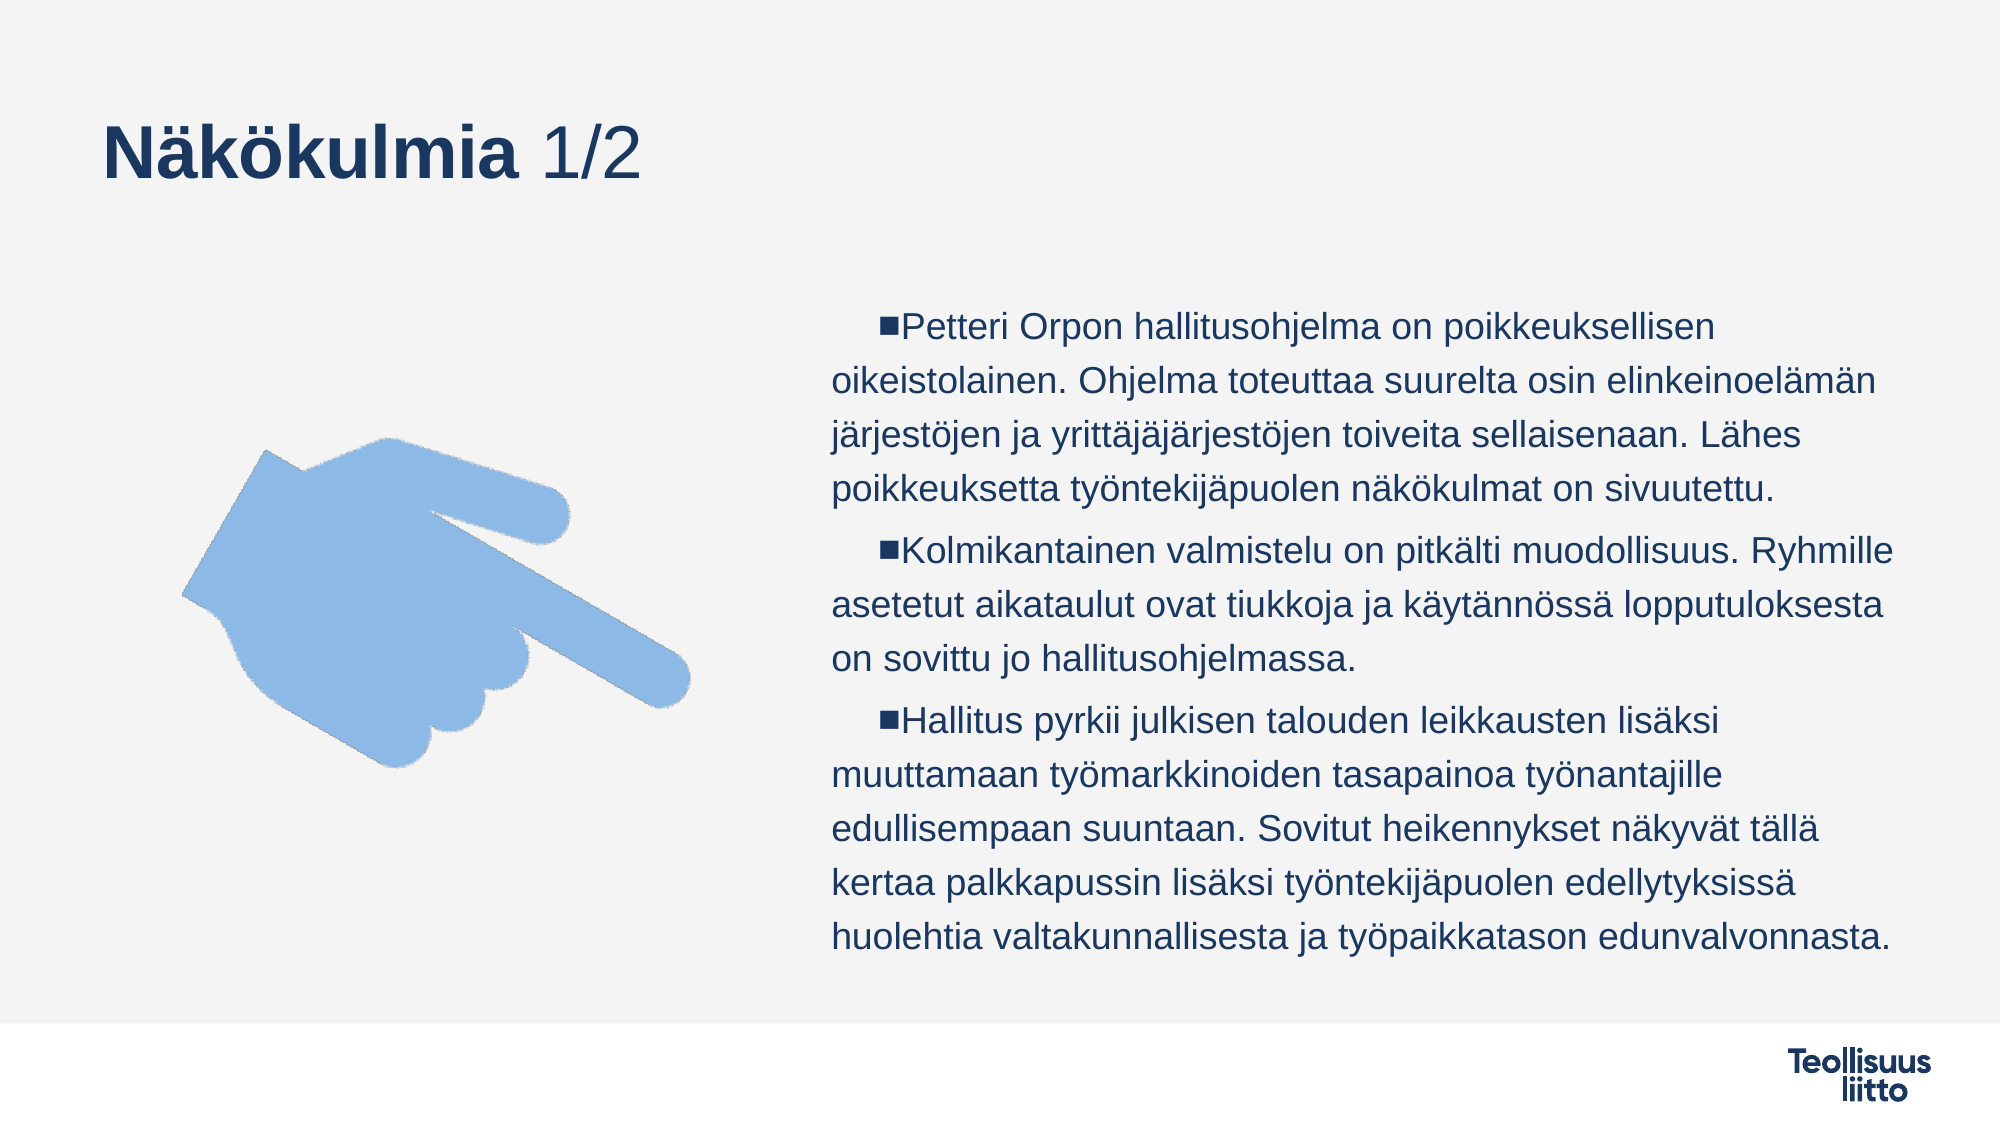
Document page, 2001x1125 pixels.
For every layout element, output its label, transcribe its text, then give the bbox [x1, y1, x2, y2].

list Petteri Orpon hallitusohjelma on poikkeuksellisen oikeistolainen. Ohjelma toteuttaa suurelta osin elinkeinoelämän järjestöjen ja yrittäjäjärjestöjen toiveita sellaisenaan. Lähes poikkeuksetta työntekijäpuolen näkökulmat on sivuutettu. Kolmikantainen valmistelu on pitkälti muodollisuus. Ryhmille asetetut aikataulut ovat tiukkoja ja käytännössä lopputuloksesta on sovittu jo hallitusohjelmassa. Hallitus pyrkii julkisen talouden leikkausten lisäksi muuttamaan työmarkkinoiden tasapainoa työnantajille edullisempaan suuntaan. Sovitut heikennykset näkyvät tällä kertaa palkkapussin lisäksi työntekijäpuolen edellytyksissä huolehtia valtakunnallisesta ja työpaikkatason edunvalvonnasta. [831, 288, 1901, 962]
picture [72, 238, 829, 995]
title Näkökulmia 1/2 [102, 113, 1899, 267]
